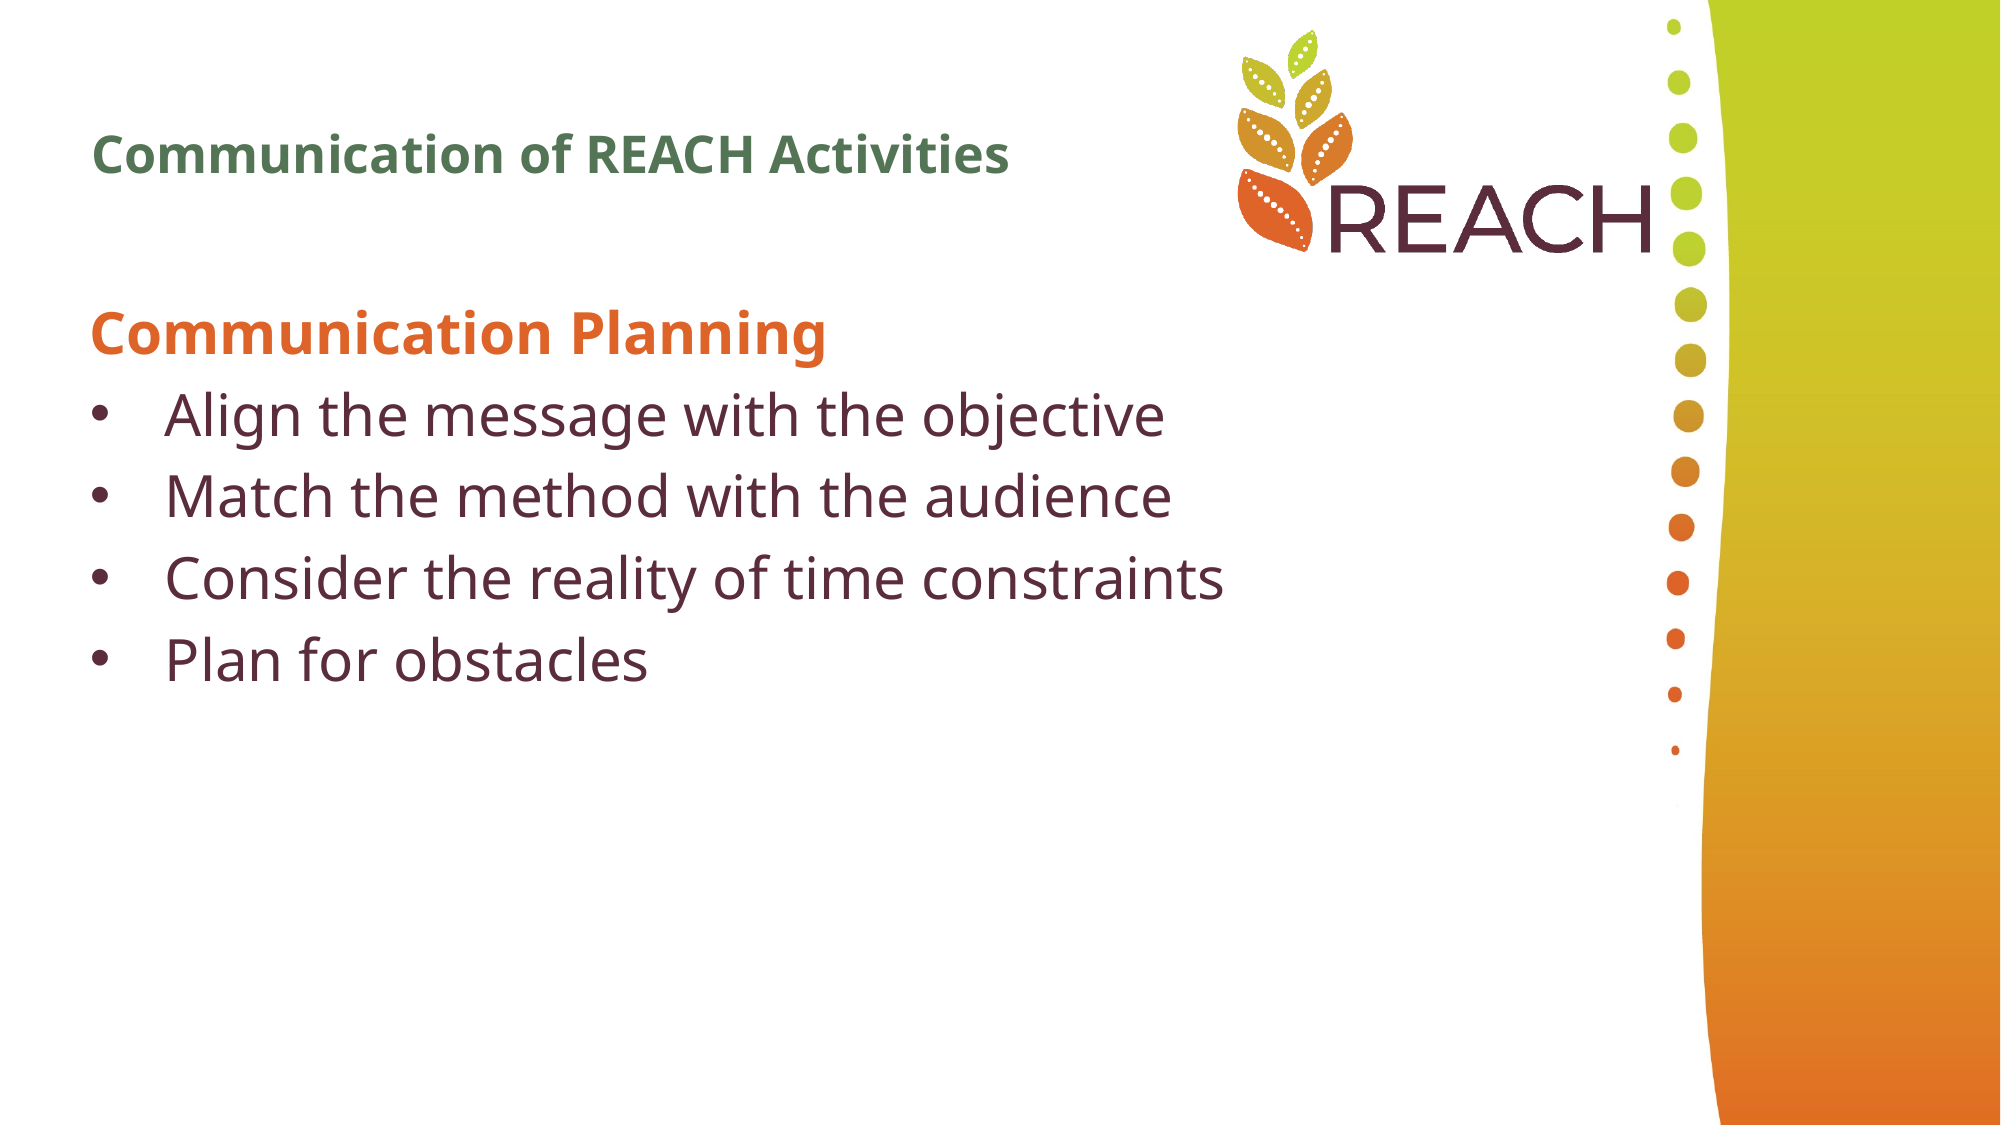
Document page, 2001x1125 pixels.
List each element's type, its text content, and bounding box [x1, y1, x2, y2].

picture [1237, 0, 2001, 1125]
list Communication Planning Align the message with the objective Match the method with the audience Consider the reality of time constraints Plan for obstacles [75, 288, 1508, 1038]
list Communication of REACH Activities [76, 113, 1565, 189]
